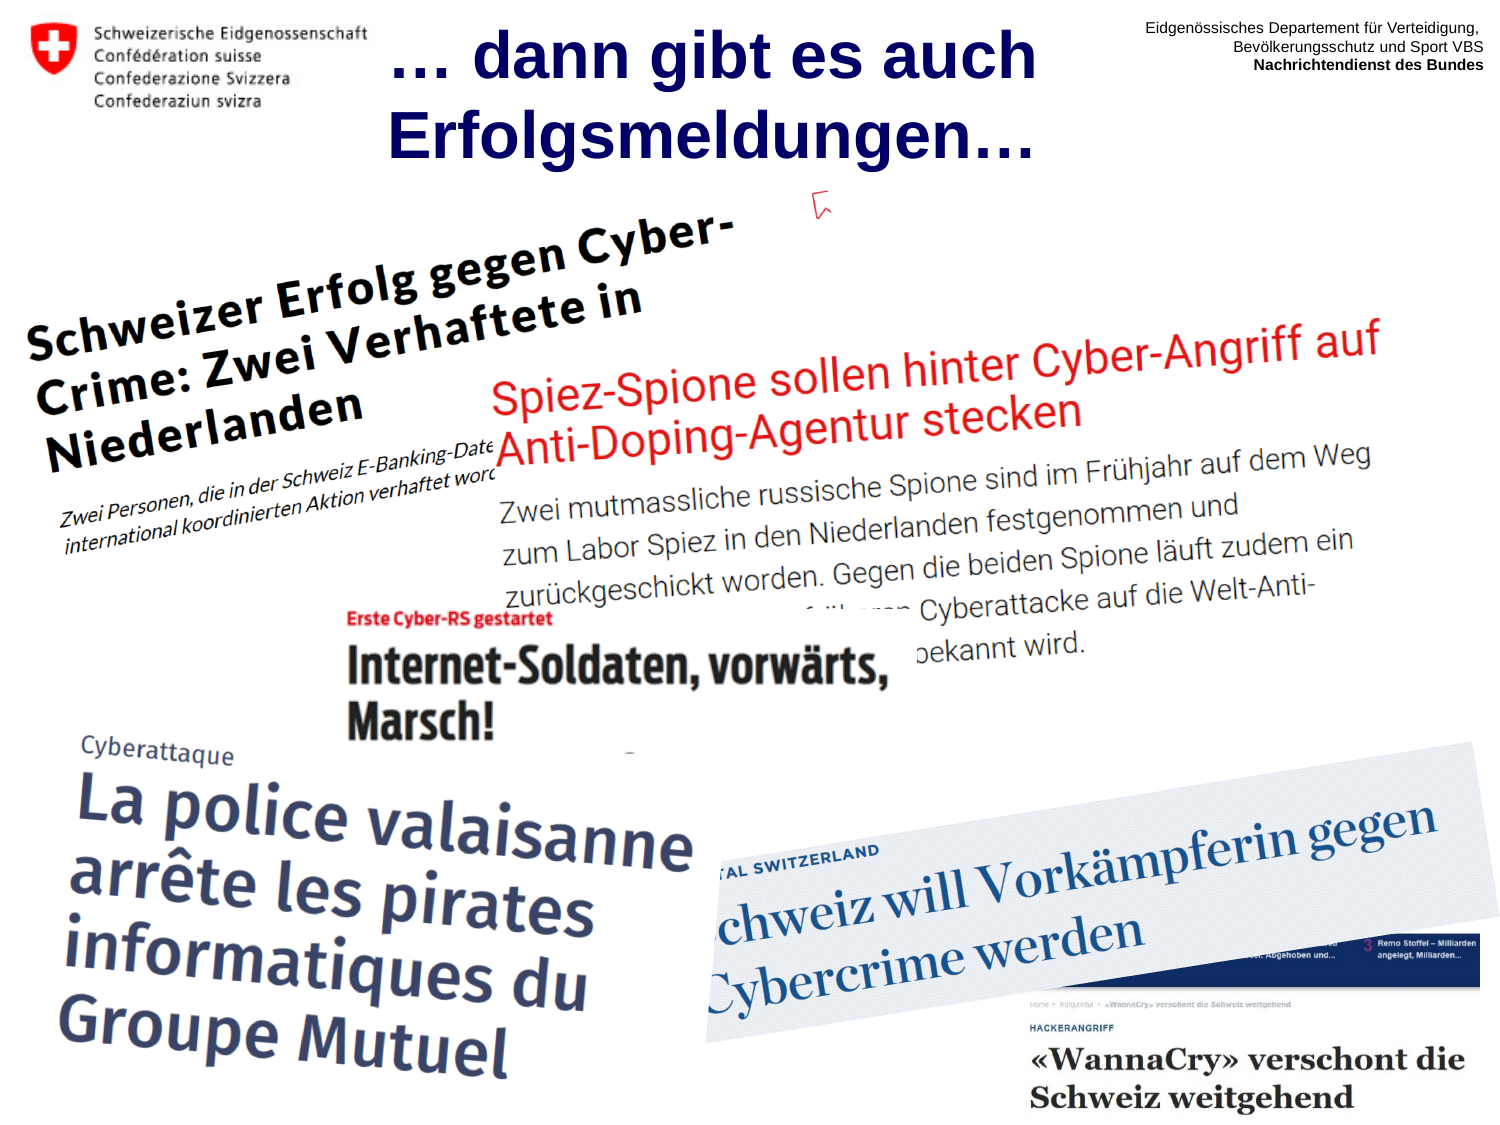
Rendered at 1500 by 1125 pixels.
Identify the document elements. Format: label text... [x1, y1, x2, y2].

picture [15, 180, 1499, 1125]
text_box … dann gibt es auch Erfolgsmeldungen… [372, 4, 1393, 180]
picture [0, 0, 389, 161]
